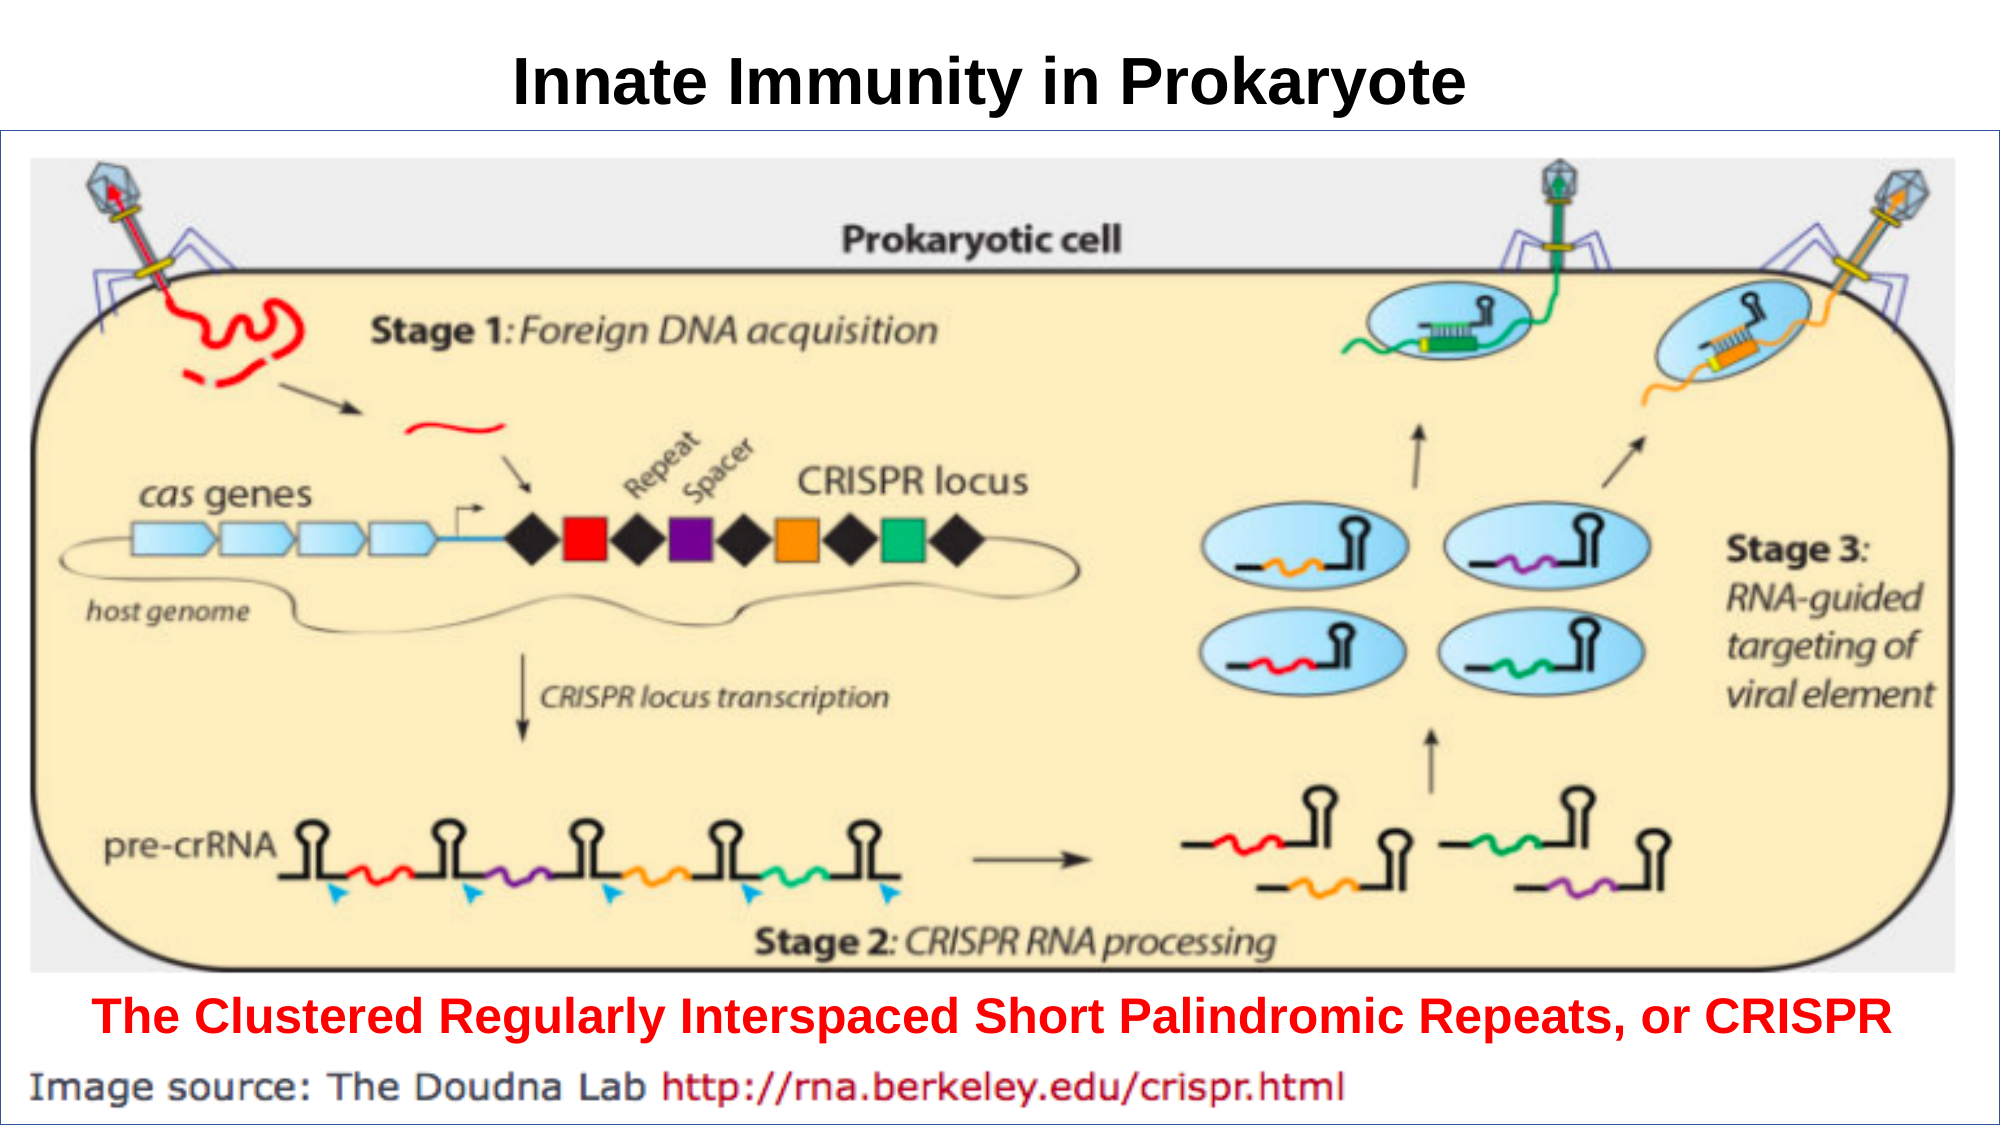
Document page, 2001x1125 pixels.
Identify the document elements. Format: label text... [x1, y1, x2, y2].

picture [0, 130, 2000, 1125]
text_box Innate Immunity in Prokaryote [64, 30, 1936, 125]
